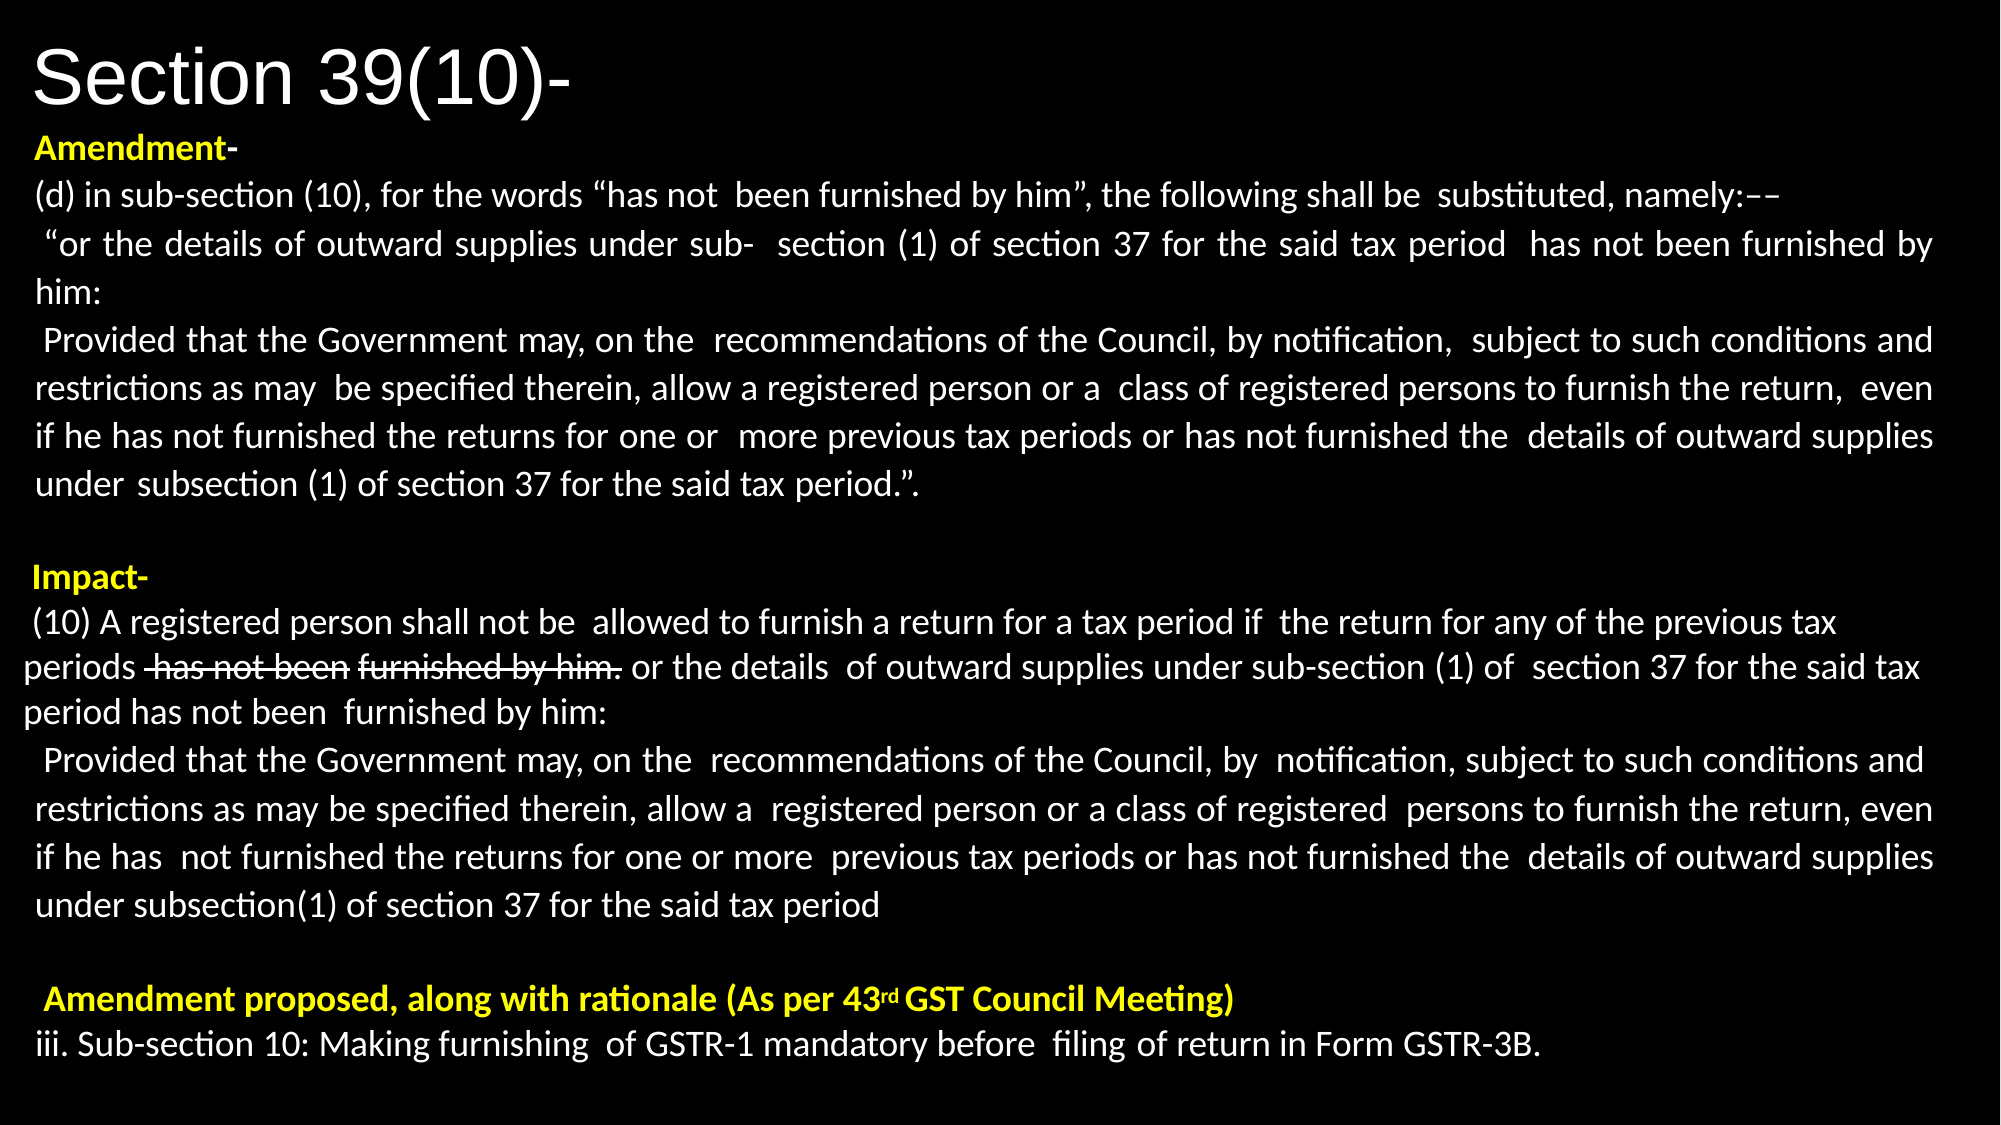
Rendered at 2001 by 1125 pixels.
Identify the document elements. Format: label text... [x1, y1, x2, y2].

list Amendment- (d) in sub-section (10), for the words “has not been furnished by him”, the following shall be substituted, namely:–– “or the details of outward supplies under sub- section (1) of section 37 for the said tax period has not been furnished by him: Provided that the Government may, on the recommendations of the Council, by notification, subject to such conditions and restrictions as may be specified therein, allow a registered person or a class of registered persons to furnish the return, even if he has not furnished the returns for one or more previous tax periods or has not furnished the details of outward supplies under subsection (1) of section 37 for the said tax period.”. Impact- (10) A registered person shall not be allowed to furnish a return for a tax period if the return for any of the previous tax periods has not been furnished by him. or the details of outward supplies under sub-section (1) of section 37 for the said tax period has not been furnished by him: Provided that the Government may, on the recommendations of the Council, by notification, subject to such conditions and restrictions as may be specified therein, allow a registered person or a class of registered persons to furnish the return, even if he has not furnished the returns for one or more previous tax periods or has not furnished the details of outward supplies under subsection(1) of section 37 for the said tax period Amendment proposed, along with rationale (As per 43rd GST Council Meeting) iii. Sub-section 10: Making furnishing of GSTR-1 mandatory before filing of return in Form GSTR-3B. [23, 120, 1942, 1125]
title Section 39(10)- [31, 24, 998, 120]
